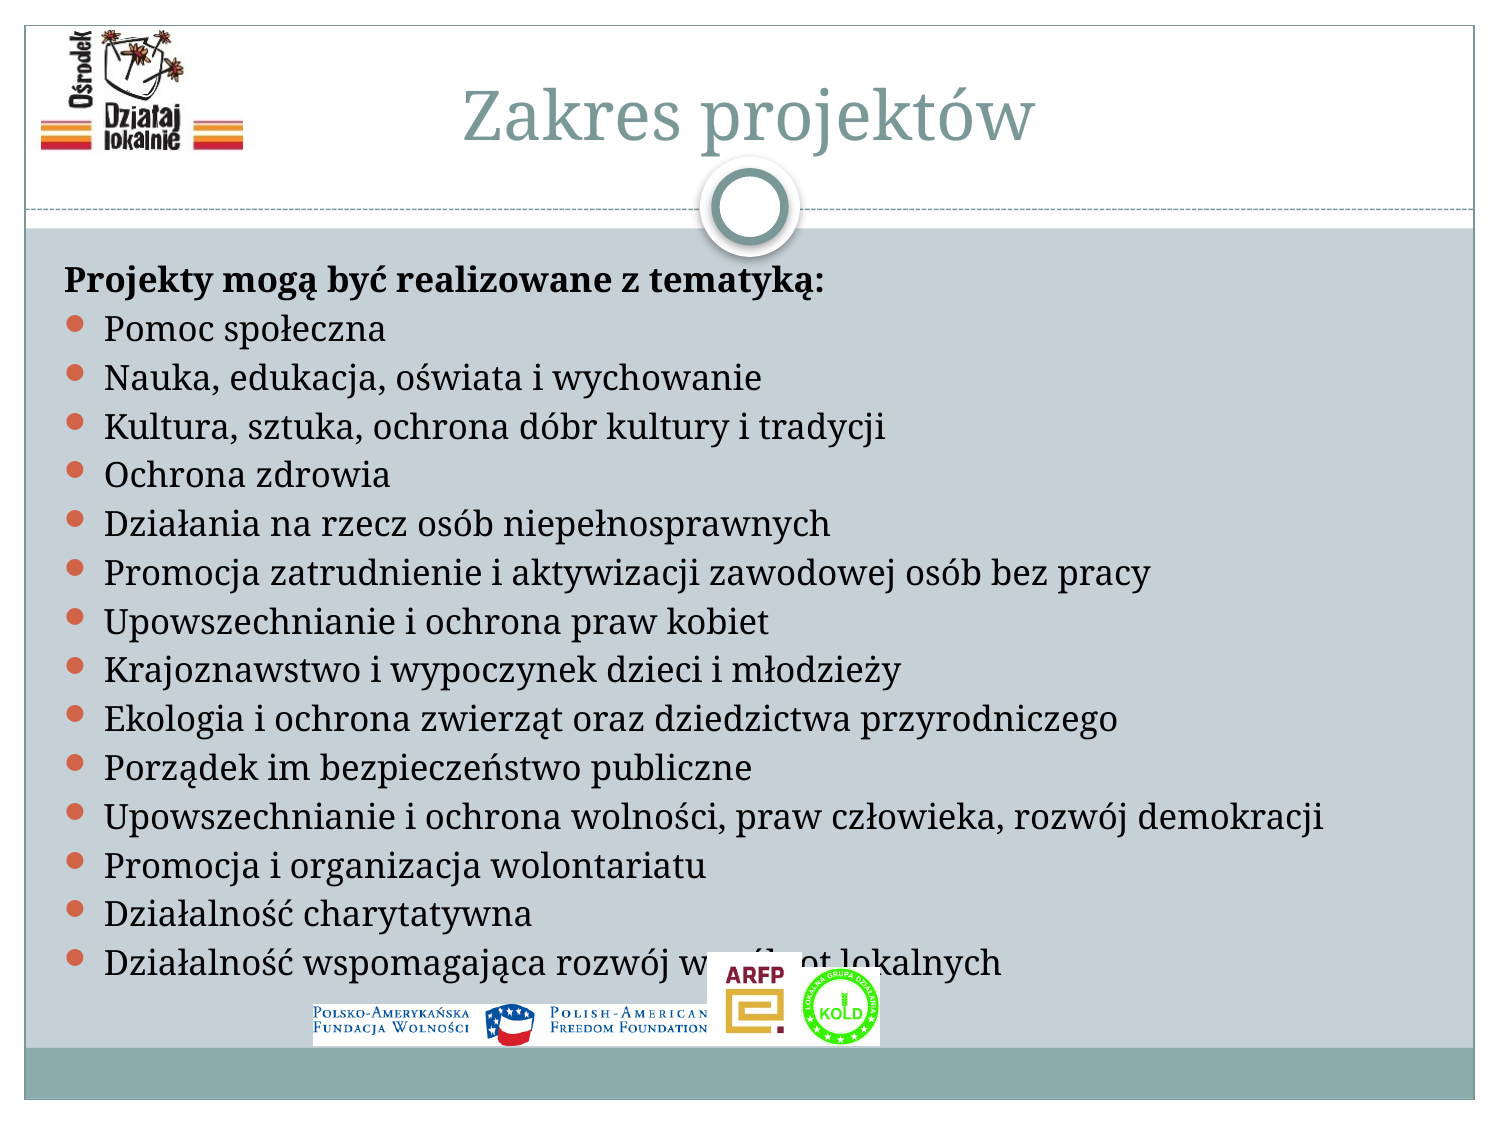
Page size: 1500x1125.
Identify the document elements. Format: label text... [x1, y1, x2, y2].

picture [40, 30, 243, 155]
picture [312, 951, 1256, 1071]
title Zakres projektów [246, 37, 1450, 162]
list Projekty mogą być realizowane z tematyką: Pomoc społeczna Nauka, edukacja, oświata i wychowanie Kultura, sztuka, ochrona dóbr kultury i tradycji Ochrona zdrowia Działania na rzecz osób niepełnosprawnych Promocja zatrudnienie i aktywizacji zawodowej osób bez pracy Upowszechnianie i ochrona praw kobiet Krajoznawstwo i wypoczynek dzieci i młodzieży Ekologia i ochrona zwierząt oraz dziedzictwa przyrodniczego Porządek im bezpieczeństwo publiczne Upowszechnianie i ochrona wolności, praw człowieka, rozwój demokracji Promocja i organizacja wolontariatu Działalność charytatywna Działalność wspomagająca rozwój wspólnot lokalnych [49, 250, 1445, 1001]
